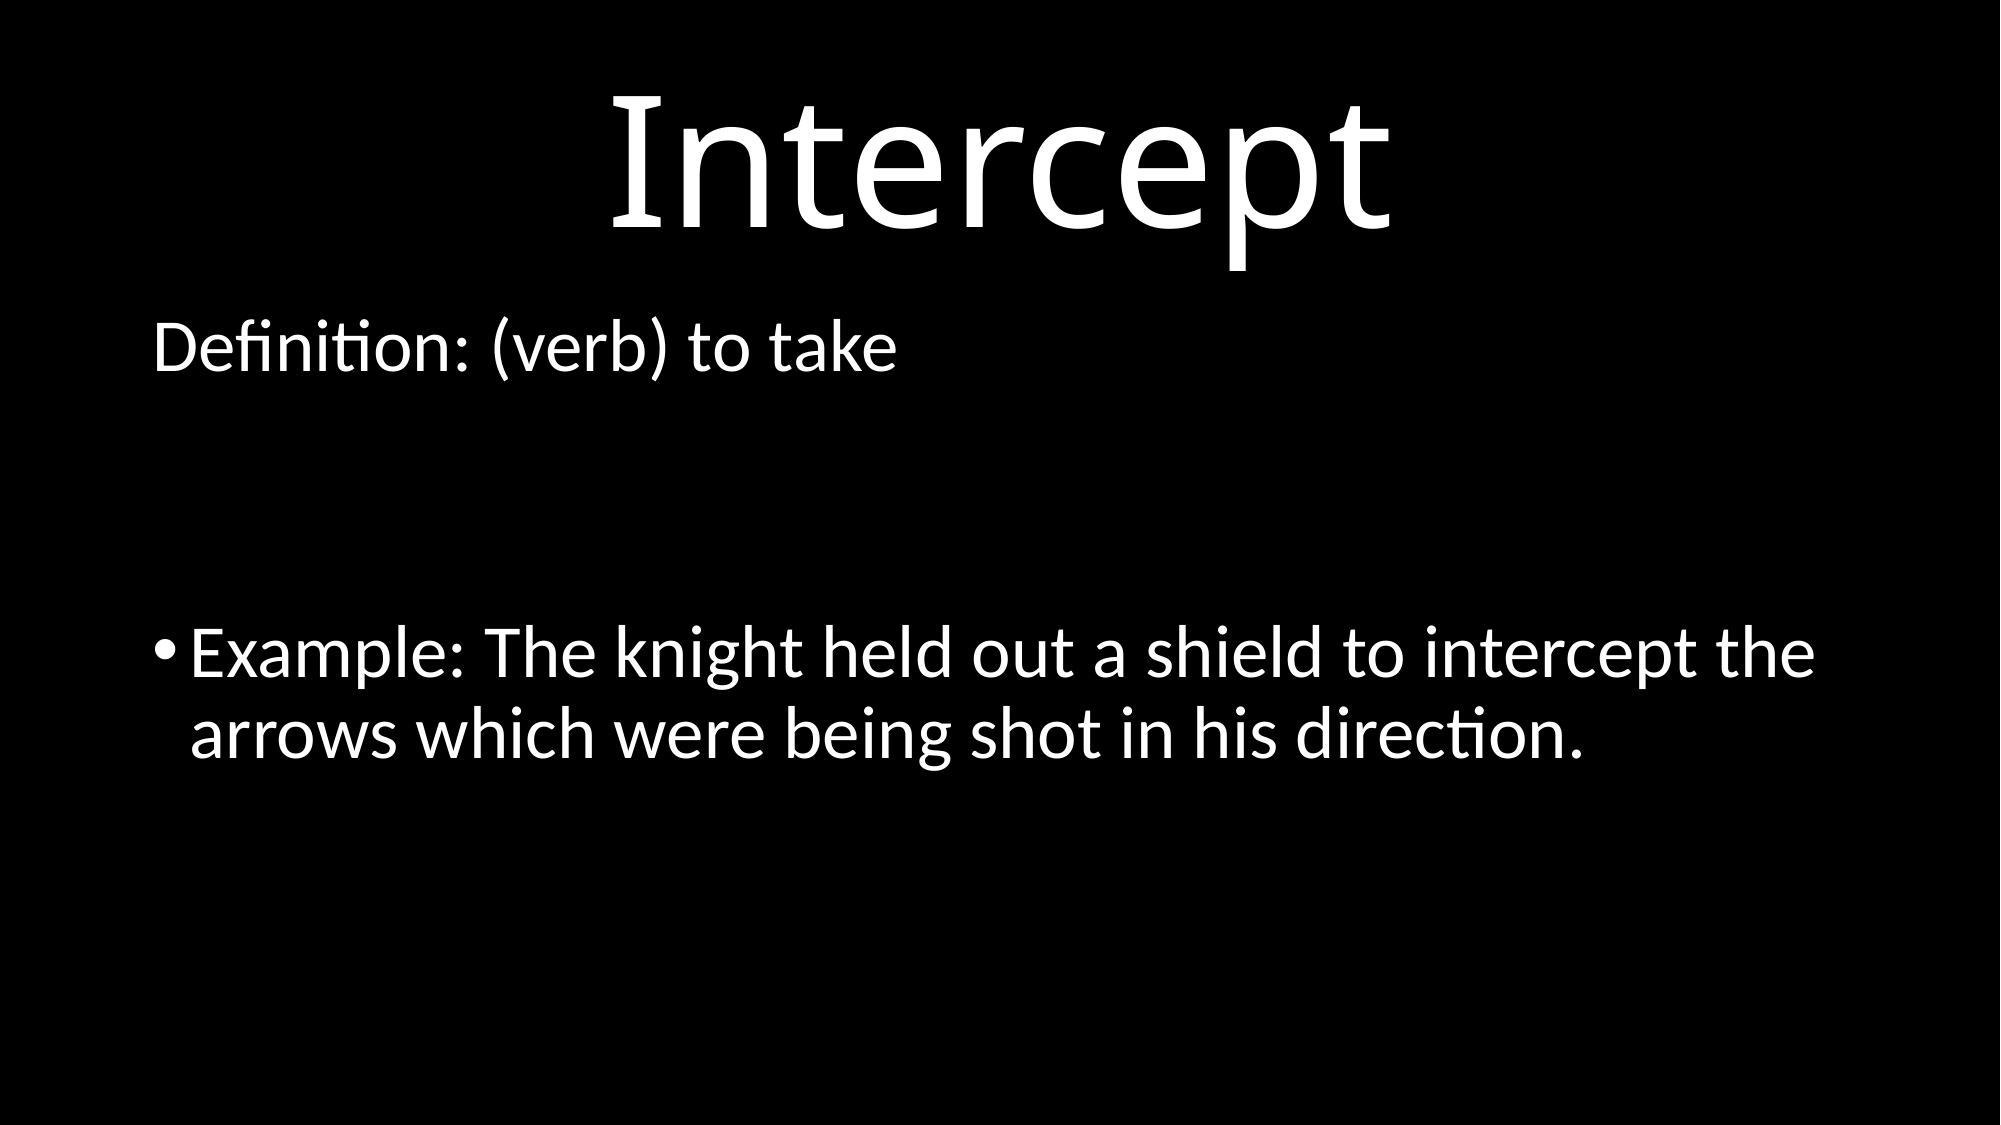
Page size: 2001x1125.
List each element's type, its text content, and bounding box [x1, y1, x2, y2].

list Definition: (verb) to take Example: The knight held out a shield to intercept the arrows which were being shot in his direction. [137, 299, 1863, 1014]
title Intercept [137, 59, 1863, 278]
